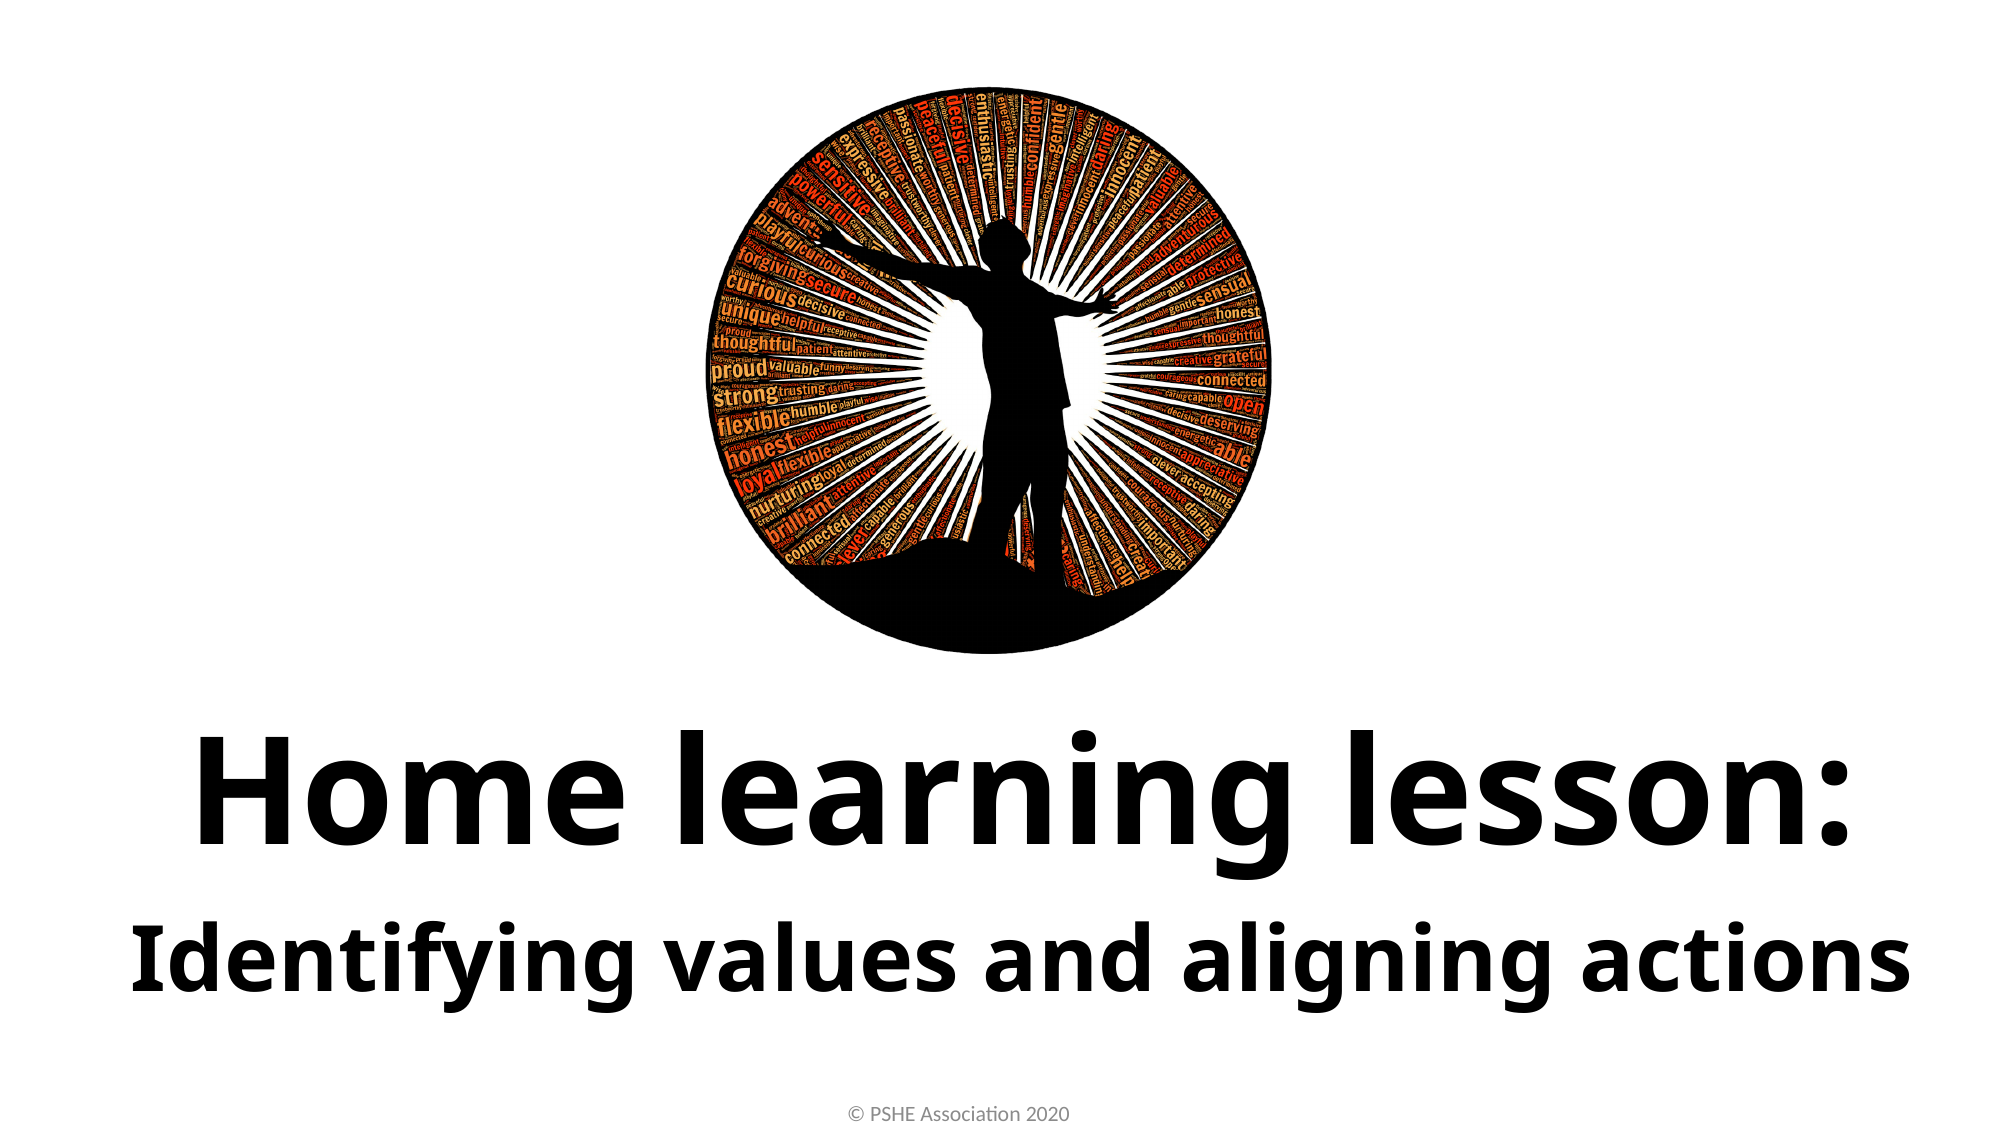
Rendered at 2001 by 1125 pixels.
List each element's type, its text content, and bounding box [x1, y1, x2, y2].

text_box Home learning lesson: Identifying values and aligning actions [22, 686, 2000, 1017]
picture [698, 80, 1282, 662]
footer © PSHE Association 2020 [0, 1081, 2000, 1125]
